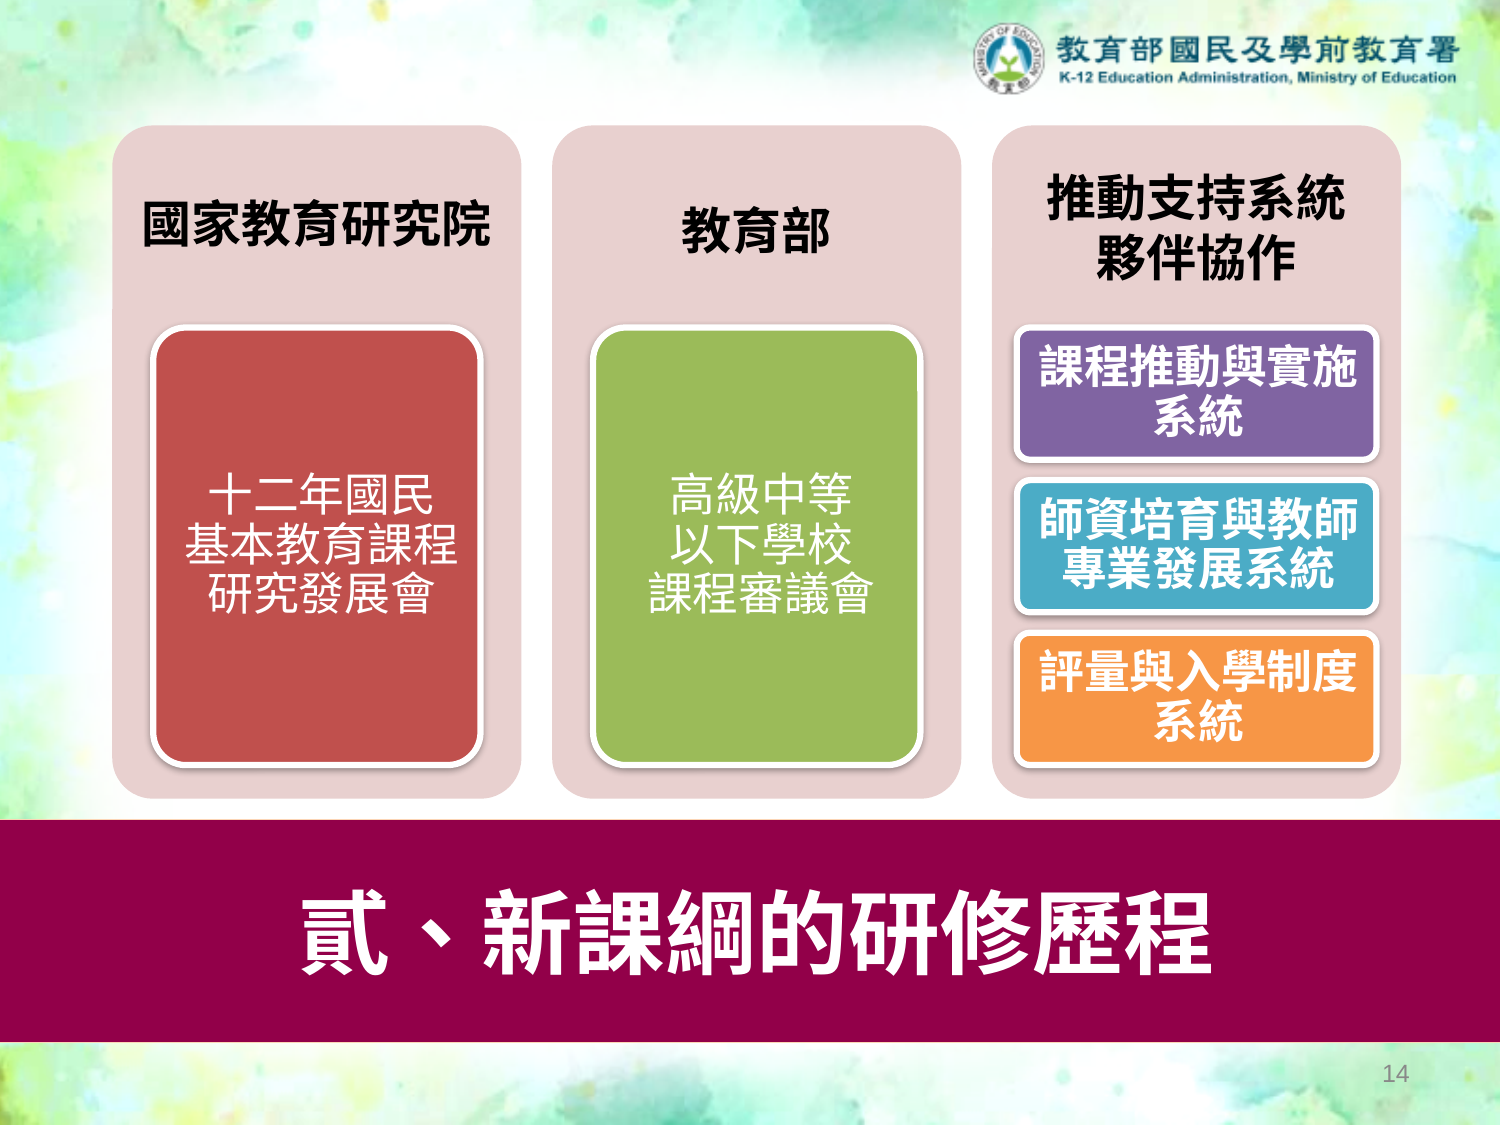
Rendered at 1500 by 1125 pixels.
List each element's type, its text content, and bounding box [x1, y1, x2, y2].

picture [0, 0, 1500, 819]
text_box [111, 125, 1402, 799]
picture [0, 1043, 1500, 1125]
slide_number 13 [1074, 1043, 1425, 1103]
text_box 貳、新課綱的研修歷程 [0, 819, 1500, 1043]
